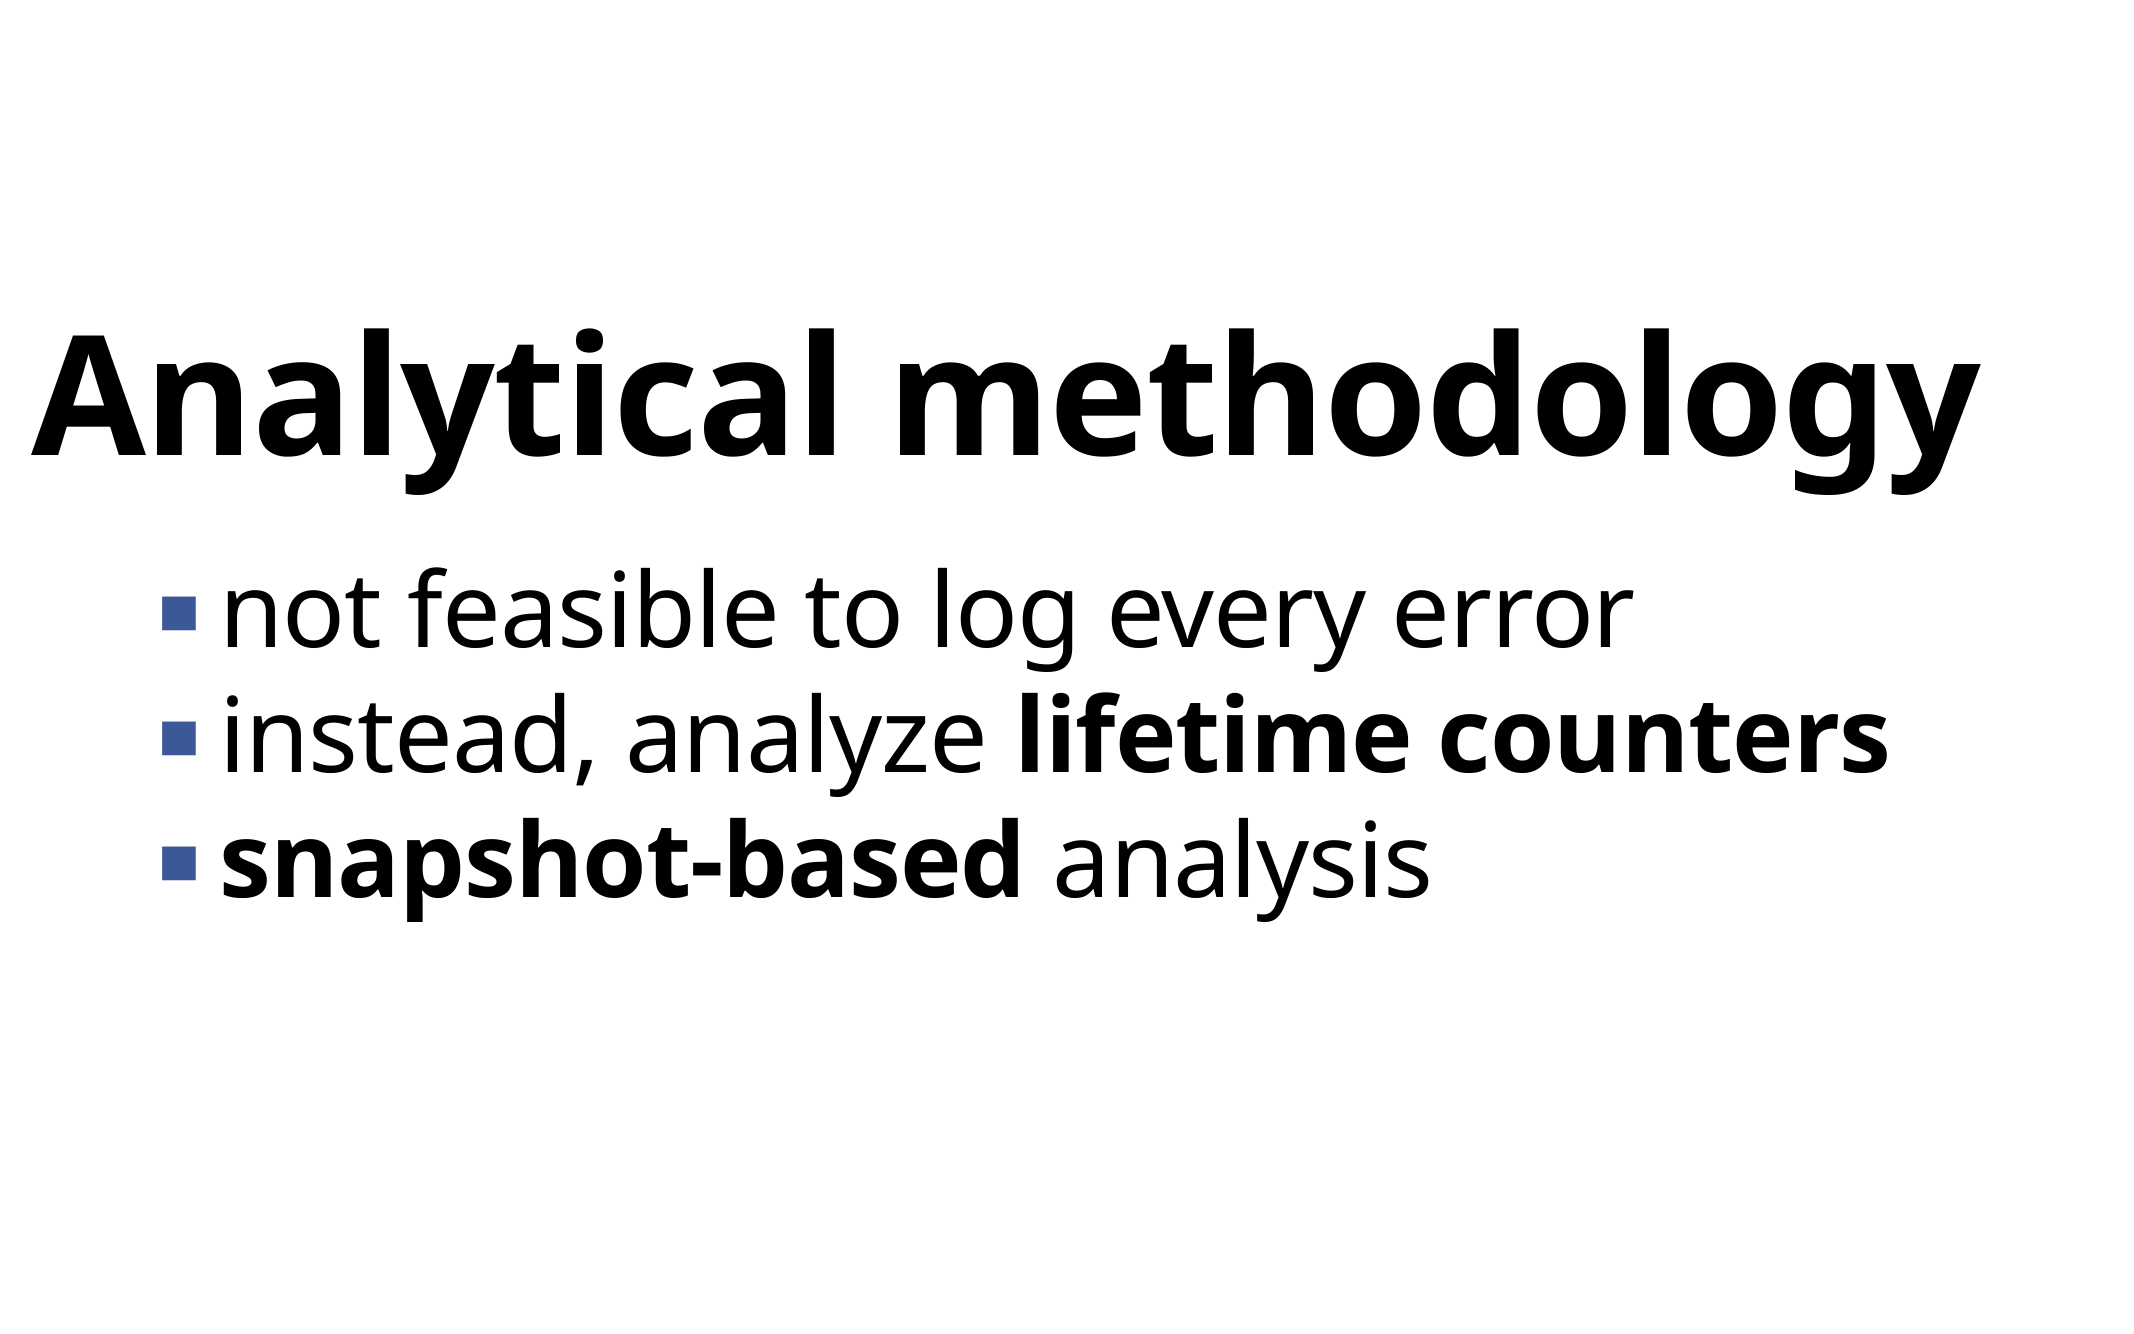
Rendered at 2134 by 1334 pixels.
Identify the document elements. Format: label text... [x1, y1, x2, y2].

text_box Analytical methodology [22, 280, 1990, 497]
text_box not feasible to log every error instead, analyze lifetime counters snapshot-based analysis [156, 543, 1892, 919]
